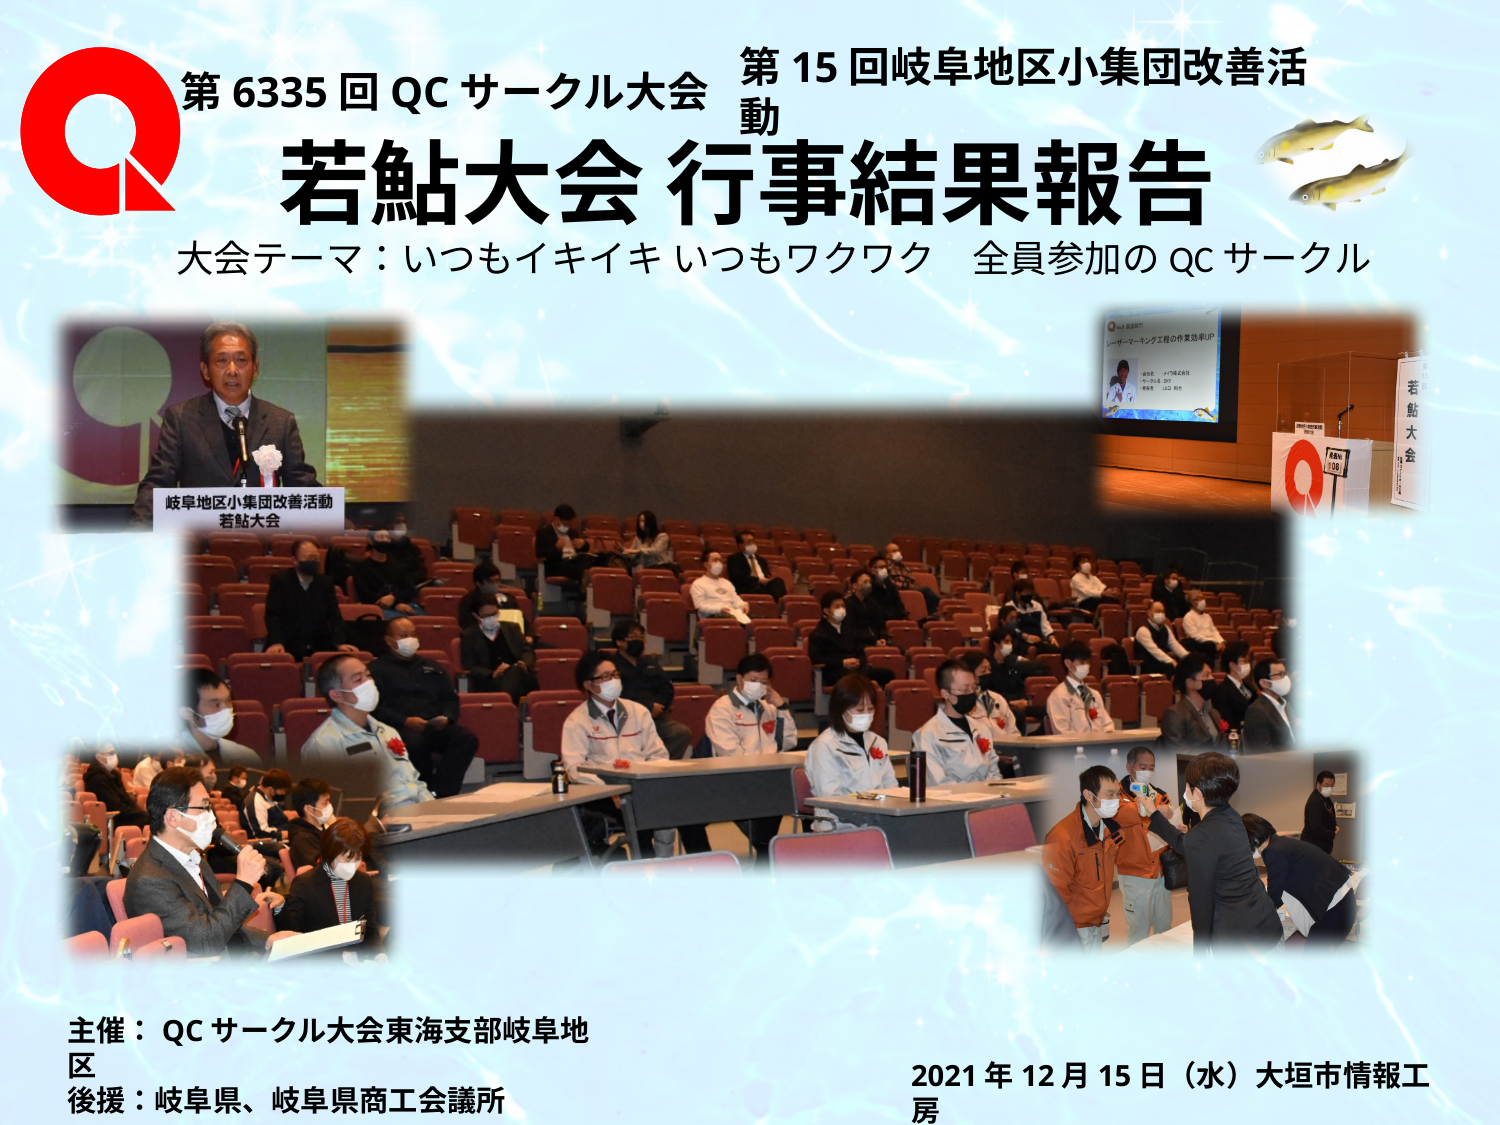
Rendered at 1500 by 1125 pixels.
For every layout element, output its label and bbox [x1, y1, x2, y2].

text_box [52, 58, 1472, 1125]
picture [20, 46, 181, 216]
picture [16, 274, 1434, 972]
